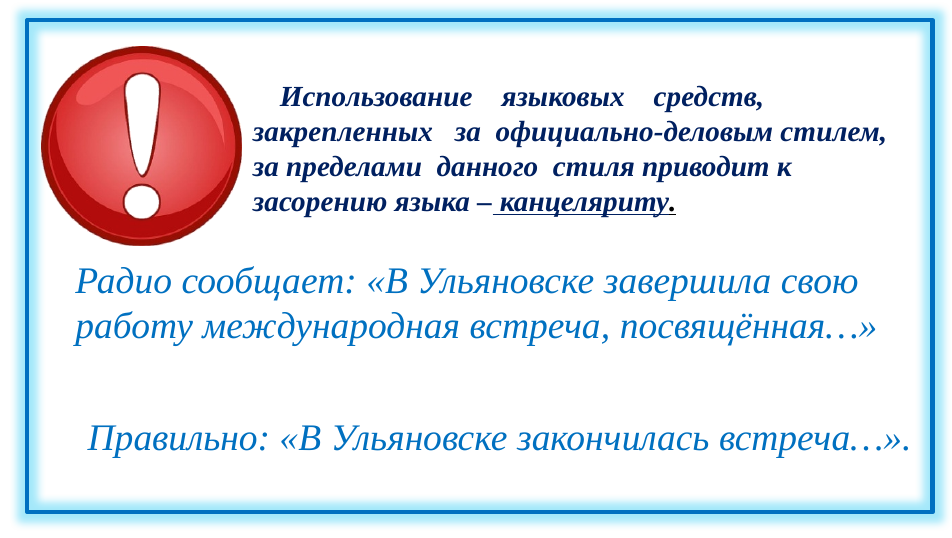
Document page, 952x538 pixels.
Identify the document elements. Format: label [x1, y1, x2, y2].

text_box [25, 18, 935, 514]
list [41, 45, 242, 246]
